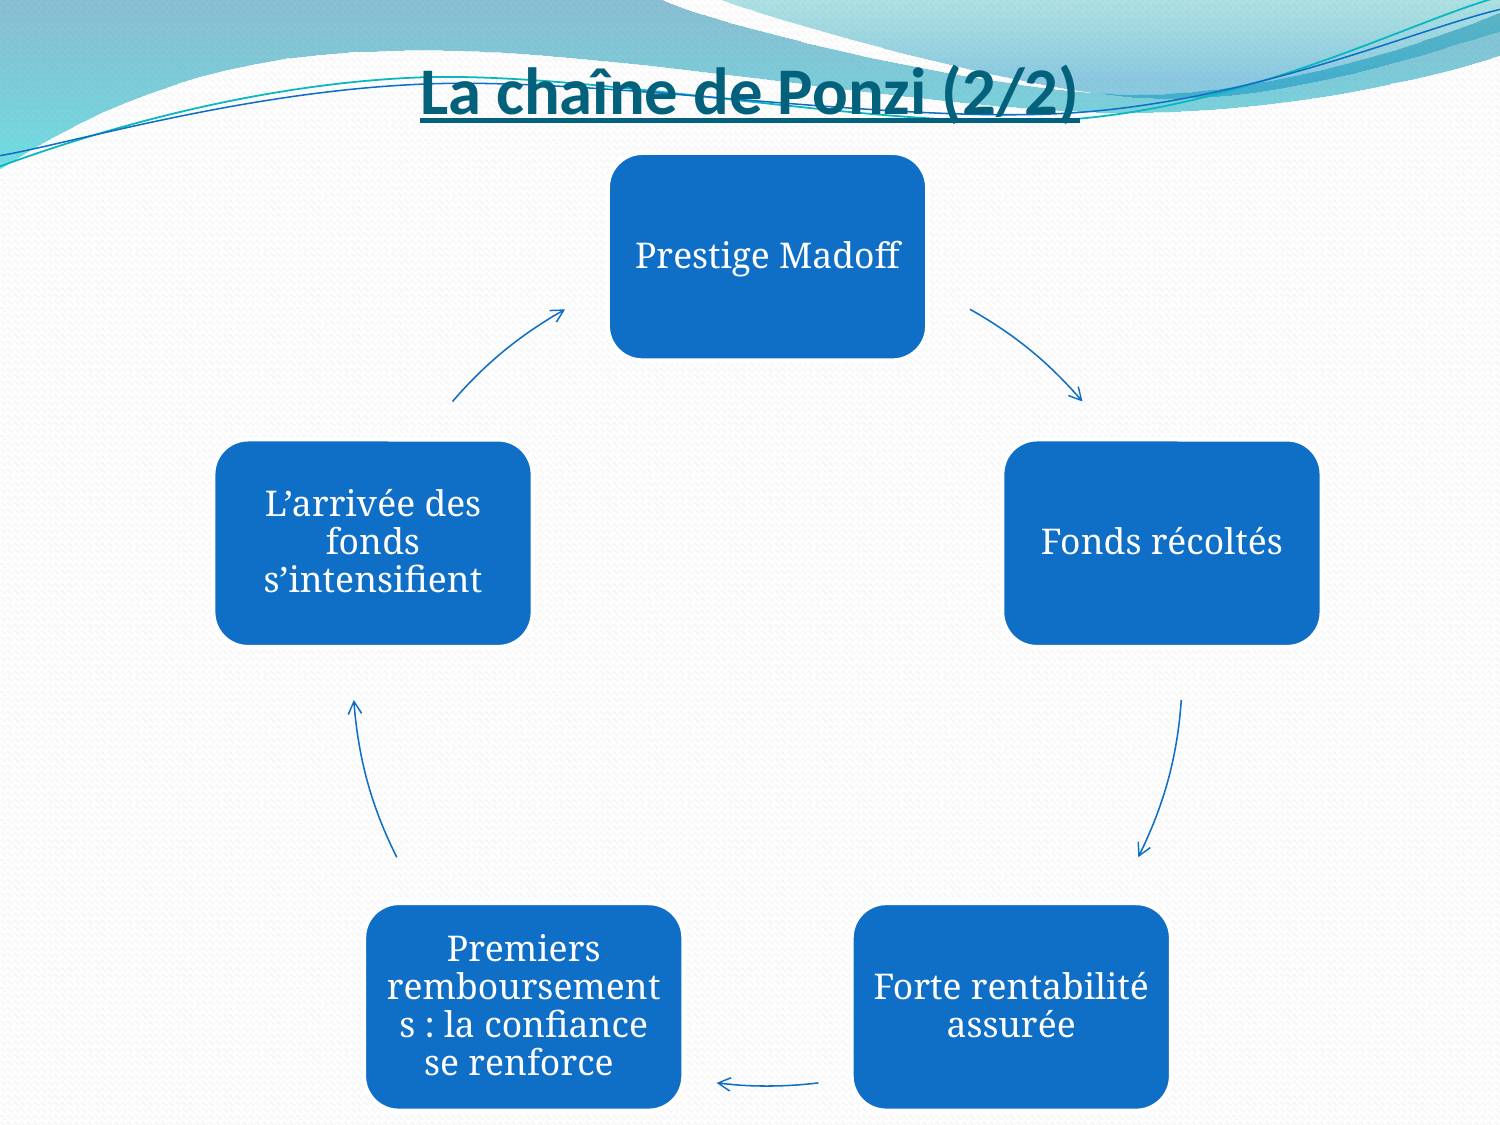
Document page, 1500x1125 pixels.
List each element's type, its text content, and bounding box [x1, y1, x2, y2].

title La chaîne de Ponzi (2/2) [0, 0, 1500, 188]
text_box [34, 152, 1500, 1125]
